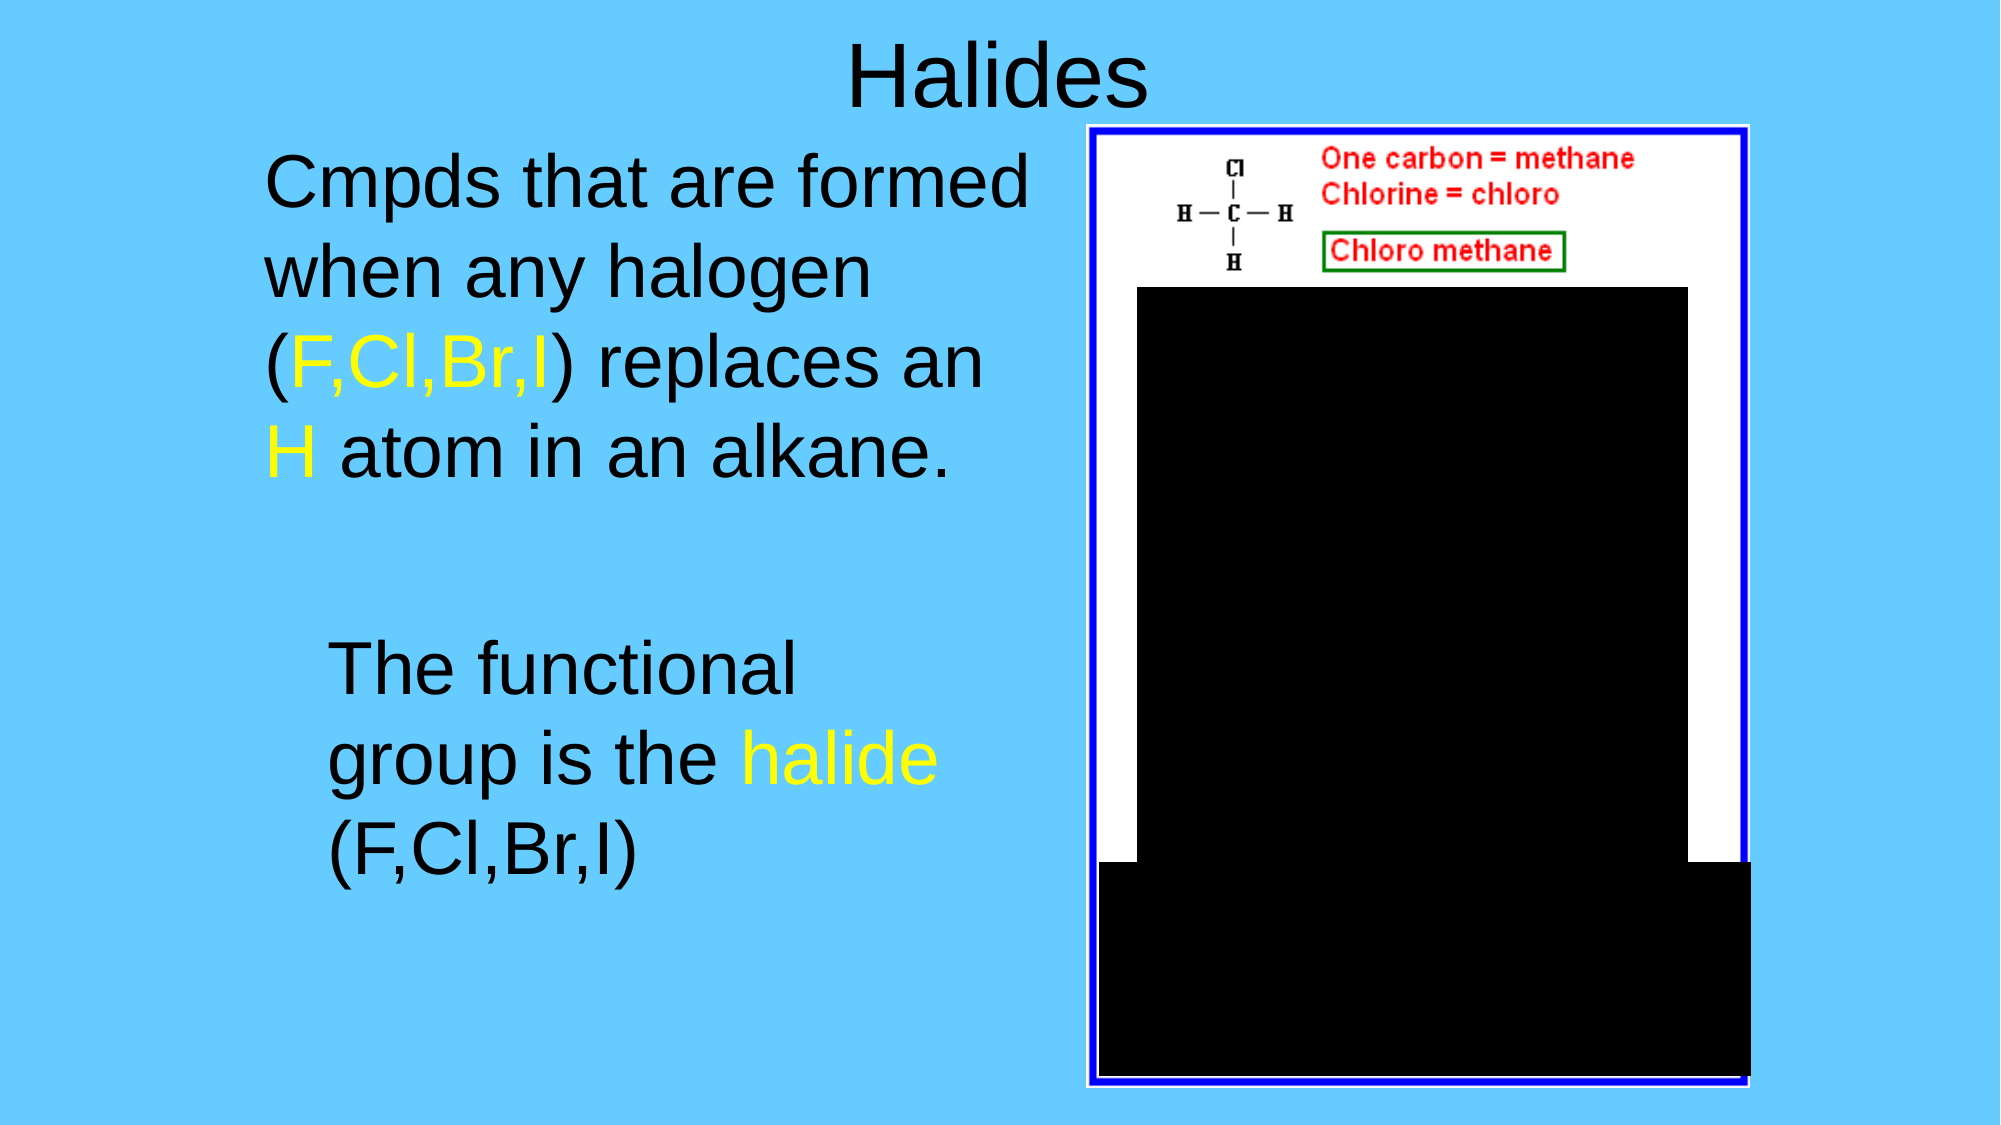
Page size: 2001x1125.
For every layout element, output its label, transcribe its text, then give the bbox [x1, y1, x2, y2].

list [1086, 124, 1751, 1088]
title Halides [300, 0, 1697, 180]
text_box The functional group is the halide (F,Cl,Br,I) [312, 612, 975, 898]
text_box Cmpds that are formed when any halogen (F,Cl,Br,I) replaces an H atom in an alkane. [249, 124, 1075, 500]
